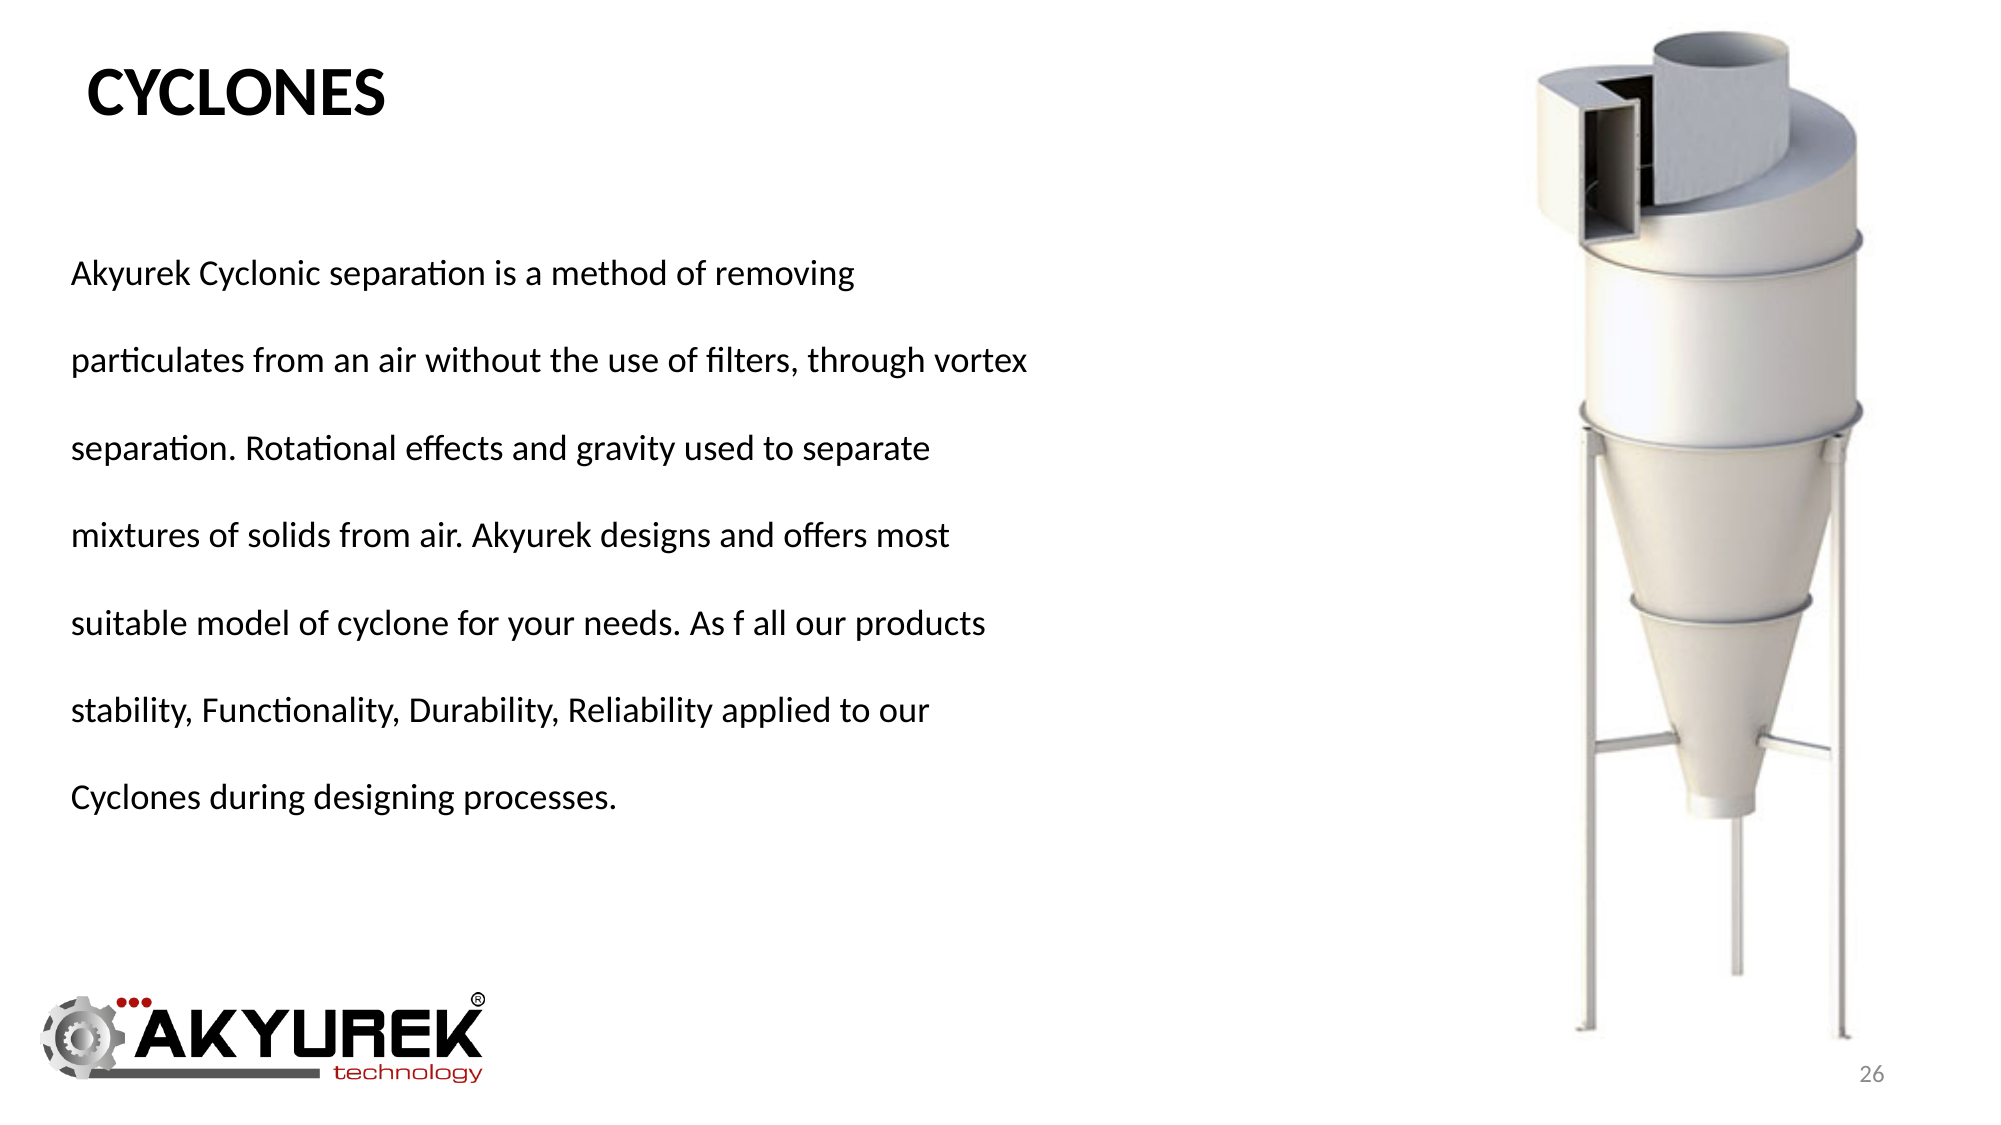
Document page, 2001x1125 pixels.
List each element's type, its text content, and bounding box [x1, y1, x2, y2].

title CYCLONES [72, 37, 1414, 138]
picture [1499, 22, 1945, 1053]
picture [40, 991, 485, 1083]
slide_number 26 [1433, 1042, 1900, 1103]
text_box Akyurek Cyclonic separation is a method of removing particulates from an air without the use of ﬁlters, through vortex separation. Rotational effects and gravity used to separate mixtures of solids from air. Akyurek designs and offers most suitable model of cyclone for your needs. As f all our products stability, Functionality, Durability, Reliability applied to our Cyclones during designing processes. [55, 197, 1048, 848]
